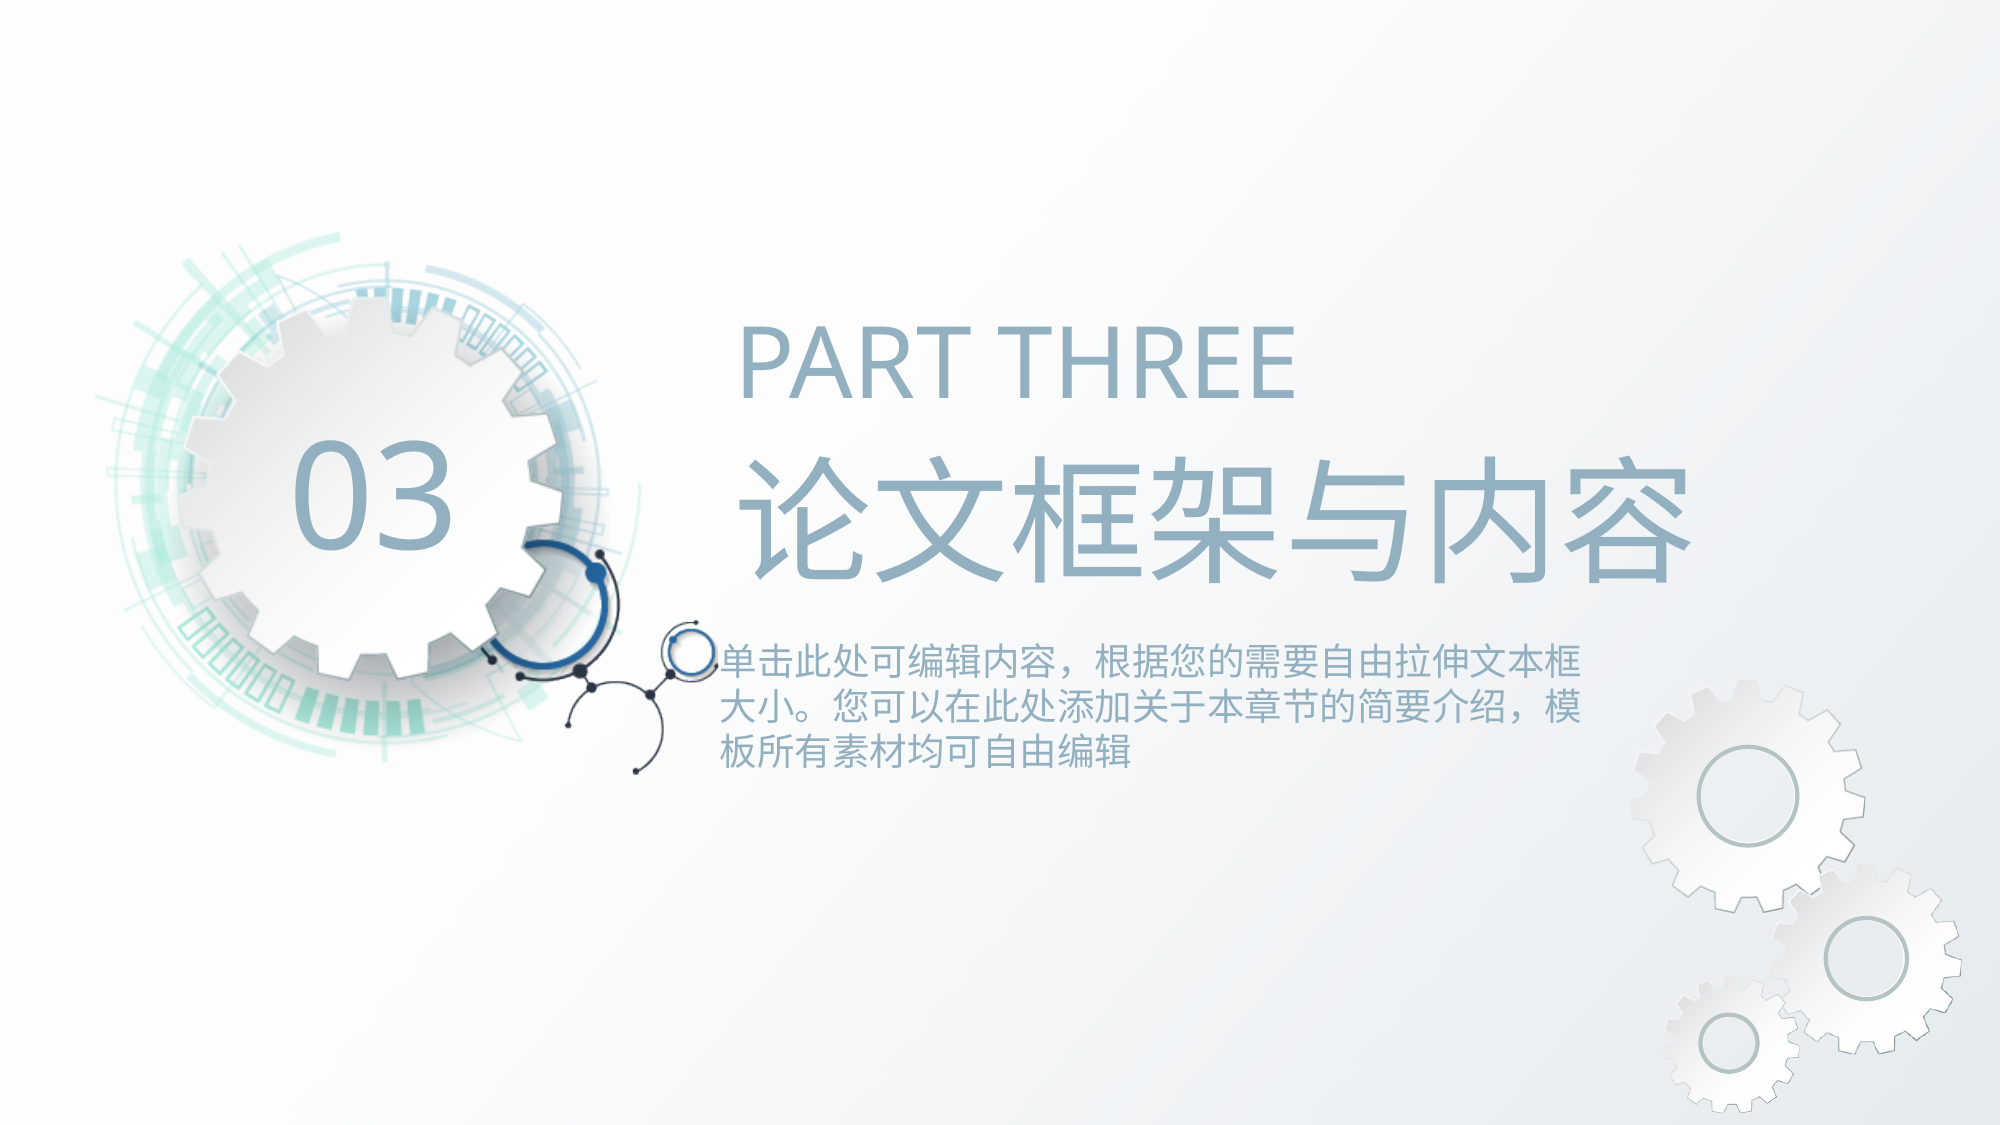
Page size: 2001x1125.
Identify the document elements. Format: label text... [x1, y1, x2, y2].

picture [1630, 678, 1962, 1114]
picture [94, 231, 720, 775]
text_box 单击此处可编辑内容，根据您的需要自由拉伸文本框大小。您可以在此处添加关于本章节的简要介绍，模板所有素材均可自由编辑 [720, 638, 1598, 774]
text_box PART THREE [720, 291, 1391, 427]
text_box 论文框架与内容 [720, 427, 1750, 608]
